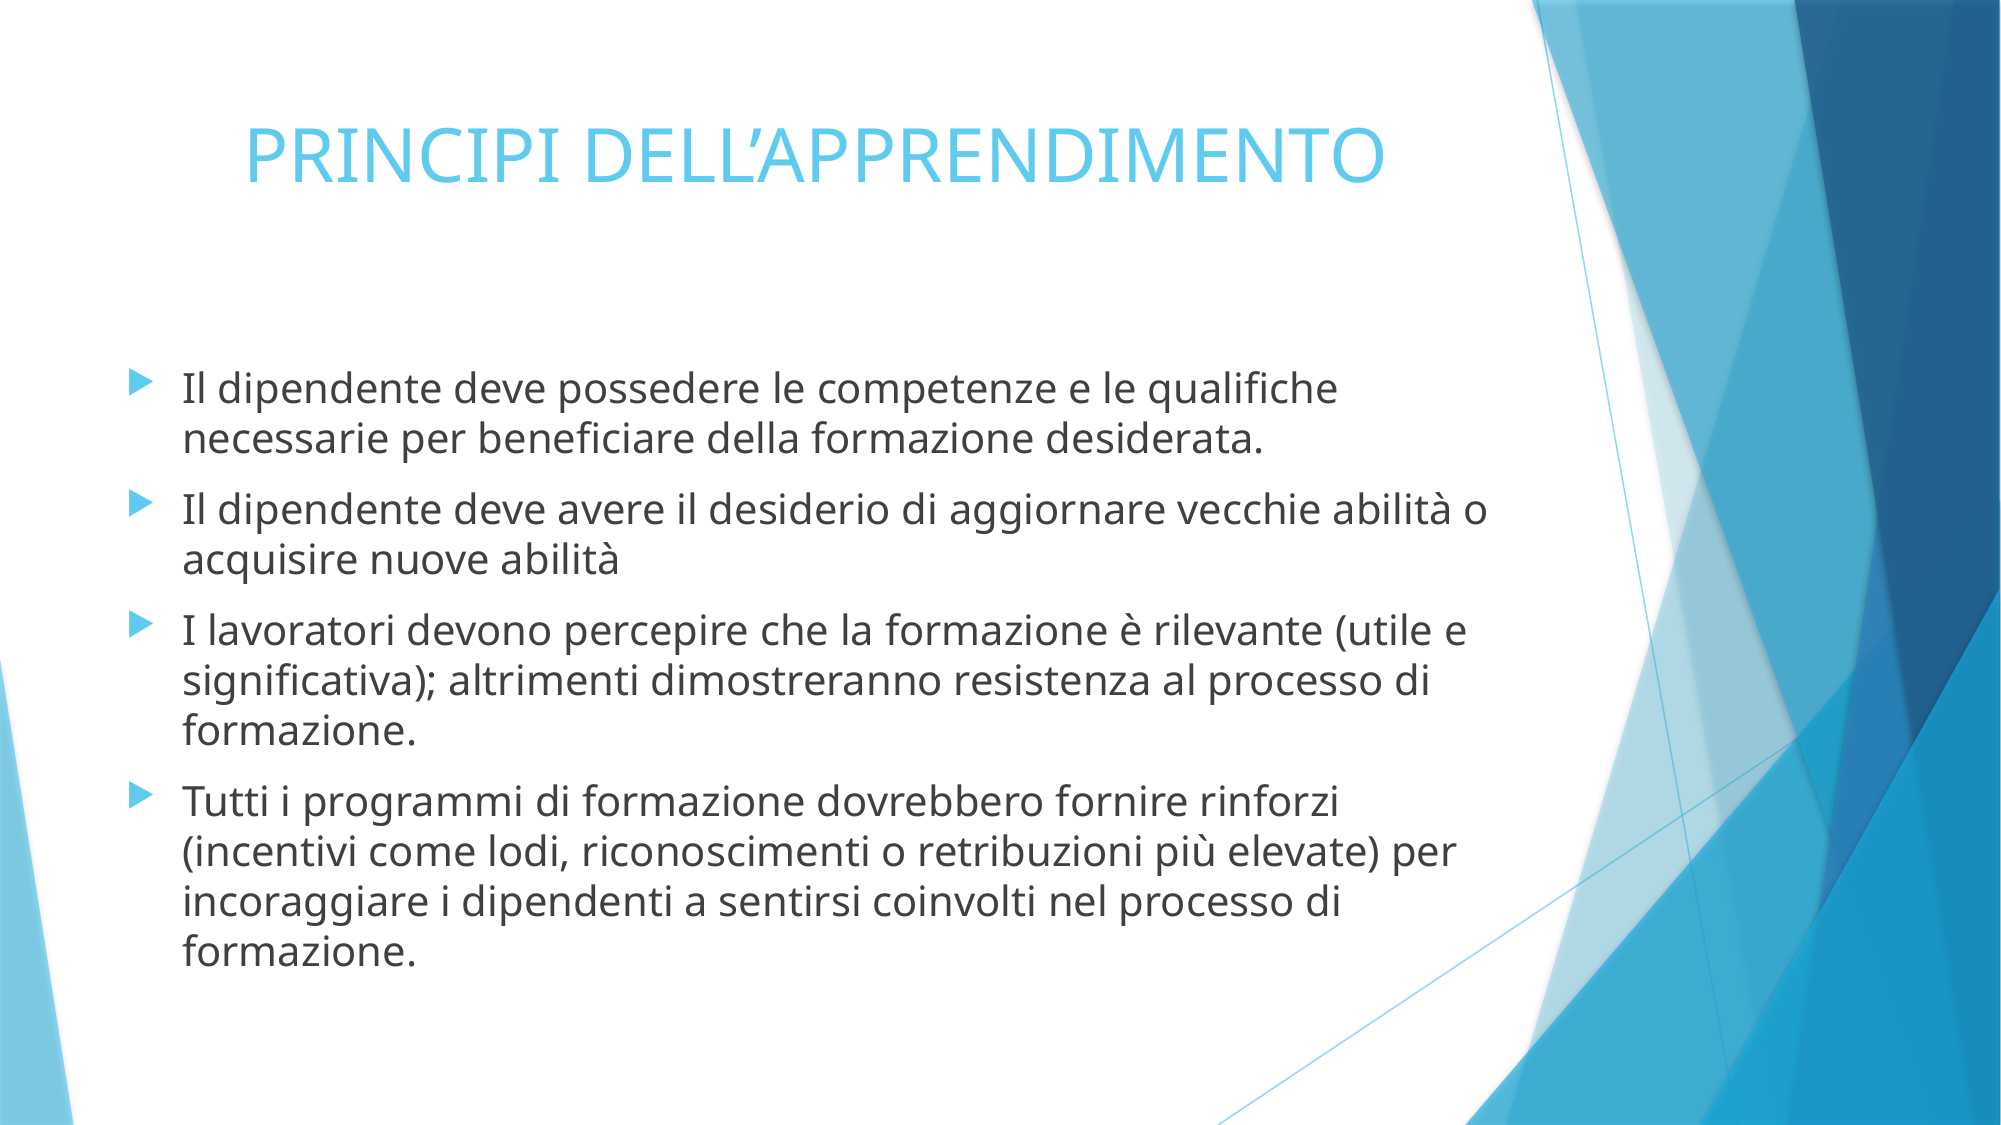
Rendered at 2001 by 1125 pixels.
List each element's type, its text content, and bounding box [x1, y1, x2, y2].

list Il dipendente deve possedere le competenze e le qualifiche necessarie per beneficiare della formazione desiderata. Il dipendente deve avere il desiderio di aggiornare vecchie abilità o acquisire nuove abilità I lavoratori devono percepire che la formazione è rilevante (utile e significativa); altrimenti dimostreranno resistenza al processo di formazione. Tutti i programmi di formazione dovrebbero fornire rinforzi (incentivi come lodi, riconoscimenti o retribuzioni più elevate) per incoraggiare i dipendenti a sentirsi coinvolti nel processo di formazione. [111, 354, 1522, 992]
title PRINCIPI DELL’APPRENDIMENTO [111, 99, 1522, 317]
